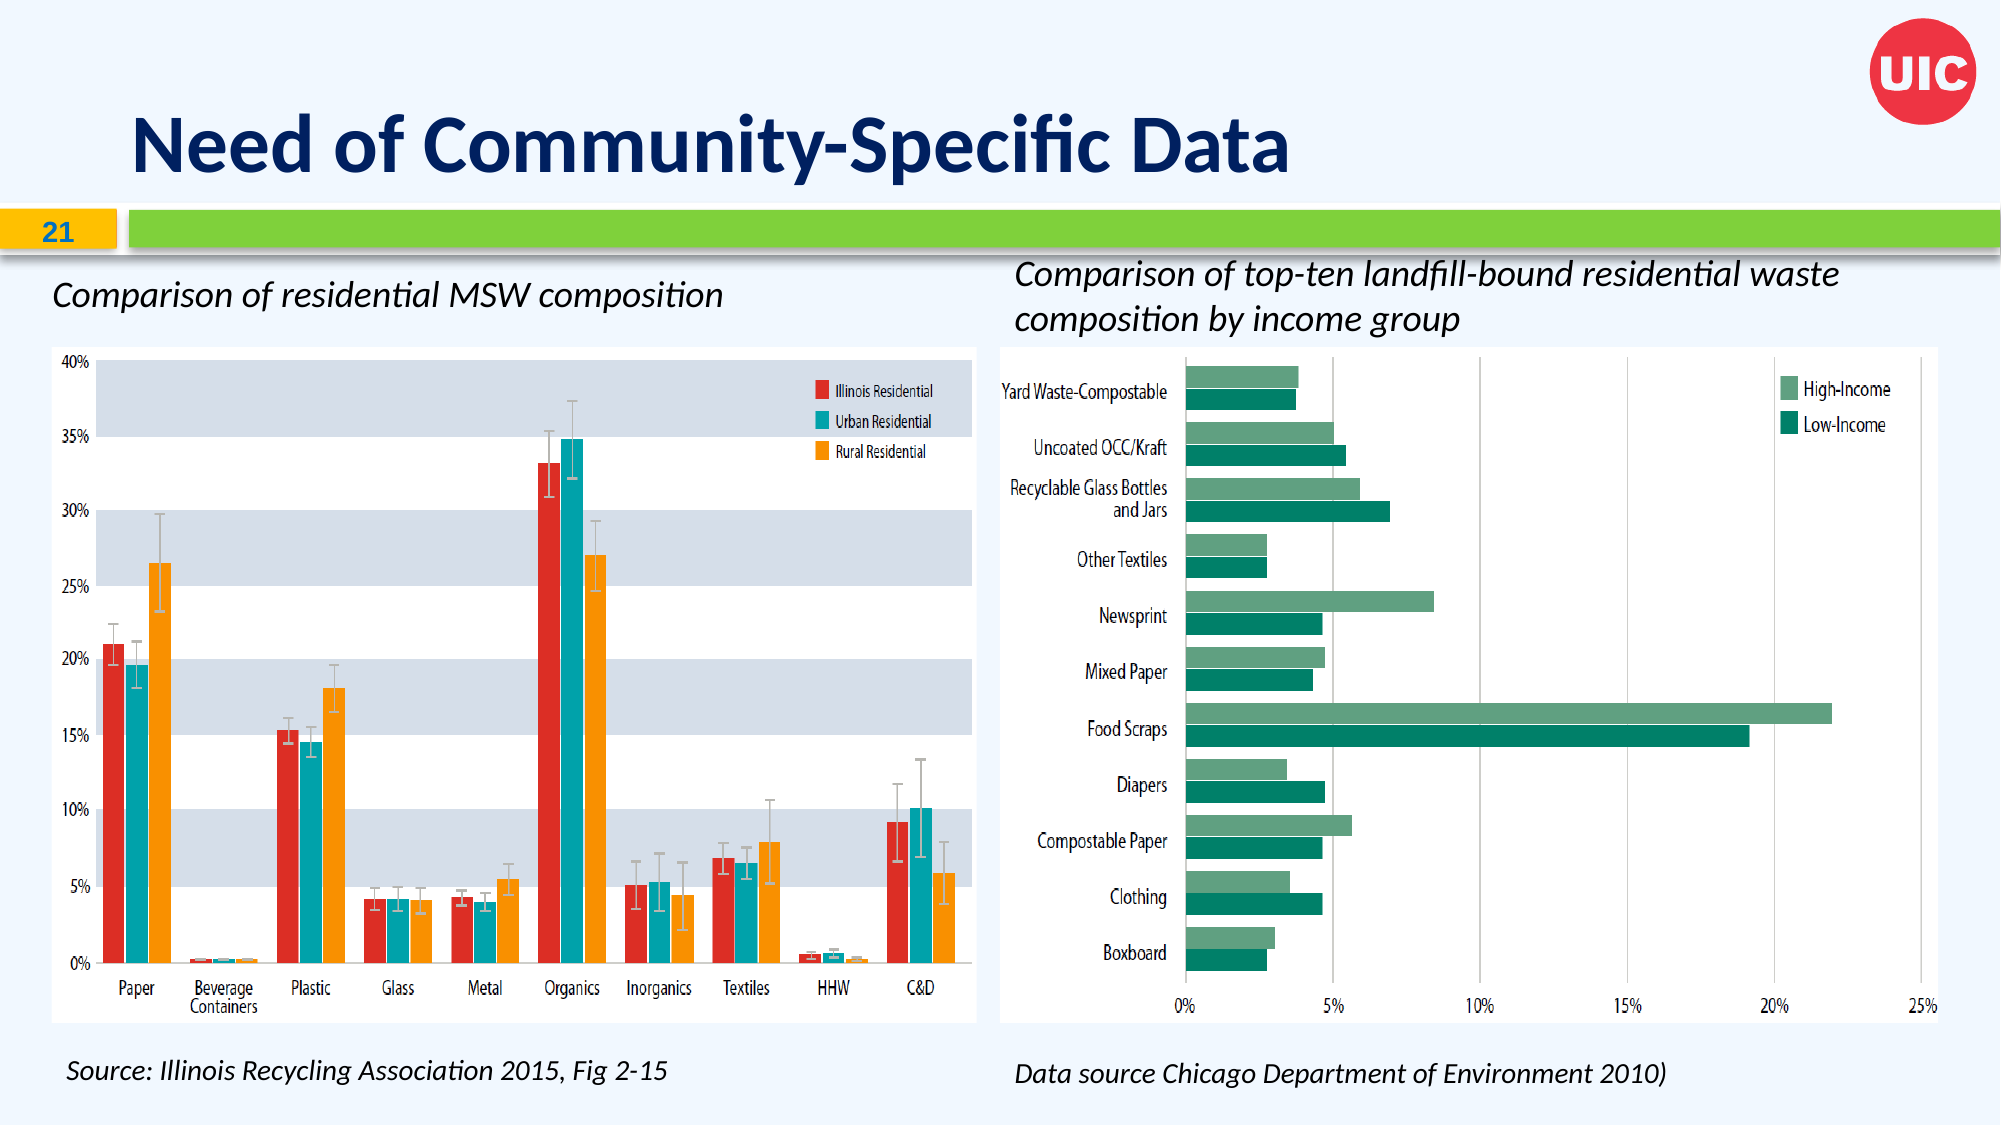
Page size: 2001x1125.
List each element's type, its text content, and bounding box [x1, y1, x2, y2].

text_box Comparison of top-ten landfill-bound residential waste composition by income group [999, 241, 1914, 346]
text_box Source: Illinois Recycling Association 2015, Fig 2-15 [51, 1043, 798, 1094]
title Need of Community-Specific Data [116, 30, 1958, 249]
text_box Data source Chicago Department of Environment 2010) [999, 1047, 1939, 1097]
text_box Comparison of residential MSW composition [37, 262, 764, 323]
picture [51, 346, 977, 1023]
text_box 21 [0, 208, 117, 249]
picture [1865, 0, 2000, 134]
picture [999, 346, 1939, 1023]
